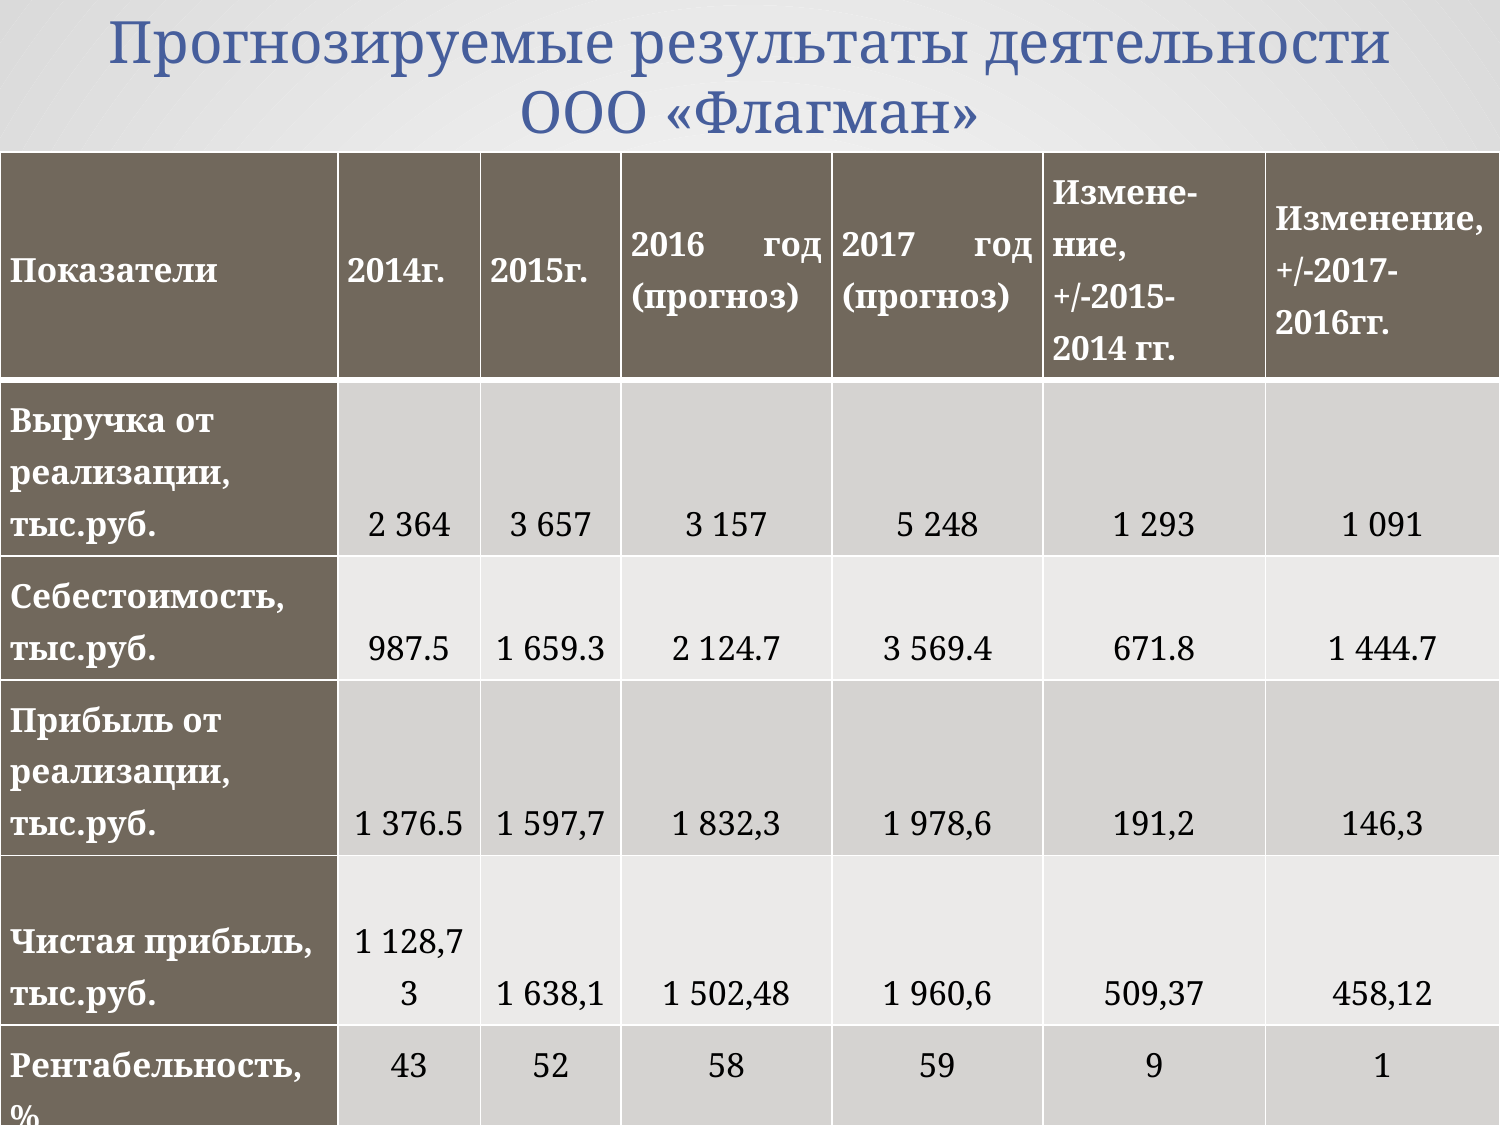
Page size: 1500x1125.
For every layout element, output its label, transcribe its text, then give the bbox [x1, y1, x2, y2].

table_cell 146,3 [1266, 681, 1499, 855]
table_header 2015г. [481, 153, 620, 377]
table_header 2016 год (прогноз) [622, 153, 831, 377]
table_cell 1 376.5 [339, 681, 480, 855]
table_cell 1 638,1 [481, 856, 620, 1024]
table_cell Выручка от реализации, тыс.руб. [1, 383, 337, 555]
title Прогнозируемые результаты деятельности ООО «Флагман» [75, 19, 1425, 151]
table_cell 1 832,3 [622, 681, 831, 855]
table_cell 671.8 [1044, 557, 1265, 679]
table_cell 3 569.4 [833, 557, 1042, 679]
table_header Измене-ние, +/-2015- 2014 гг. [1044, 153, 1265, 377]
table_cell 458,12 [1266, 856, 1499, 1024]
table_cell 1 091 [1266, 383, 1499, 555]
table_cell 1 444.7 [1266, 557, 1499, 679]
table_cell 52 [481, 1026, 620, 1125]
table_cell Себестоимость, тыс.руб. [1, 557, 337, 679]
table_cell 1 960,6 [833, 856, 1042, 1024]
table_cell 1 502,48 [622, 856, 831, 1024]
table_cell 3 657 [481, 383, 620, 555]
table_cell 1 978,6 [833, 681, 1042, 855]
table_cell 1 [1266, 1026, 1499, 1125]
table_cell 1 659.3 [481, 557, 620, 679]
table_cell Прибыль от реализации, тыс.руб. [1, 681, 337, 855]
table_cell 1 293 [1044, 383, 1265, 555]
table_cell 2 124.7 [622, 557, 831, 679]
table_cell 58 [622, 1026, 831, 1125]
table_cell 987.5 [339, 557, 480, 679]
table_header 2017 год (прогноз) [833, 153, 1042, 377]
table_cell 509,37 [1044, 856, 1265, 1024]
table_cell 1 597,7 [481, 681, 620, 855]
table_cell 1 128,73 [339, 856, 480, 1024]
table_cell Чистая прибыль, тыс.руб. [1, 856, 337, 1024]
table_cell 3 157 [622, 383, 831, 555]
table_cell 191,2 [1044, 681, 1265, 855]
table_header 2014г. [339, 153, 480, 377]
table_cell Рентабельность, % [1, 1026, 337, 1125]
table_cell 5 248 [833, 383, 1042, 555]
table_cell 59 [833, 1026, 1042, 1125]
table_header Показатели [1, 153, 337, 377]
table_header Изменение, +/-2017-2016гг. [1266, 153, 1499, 377]
table_cell 2 364 [339, 383, 480, 555]
table_cell 43 [339, 1026, 480, 1125]
table_cell 9 [1044, 1026, 1265, 1125]
